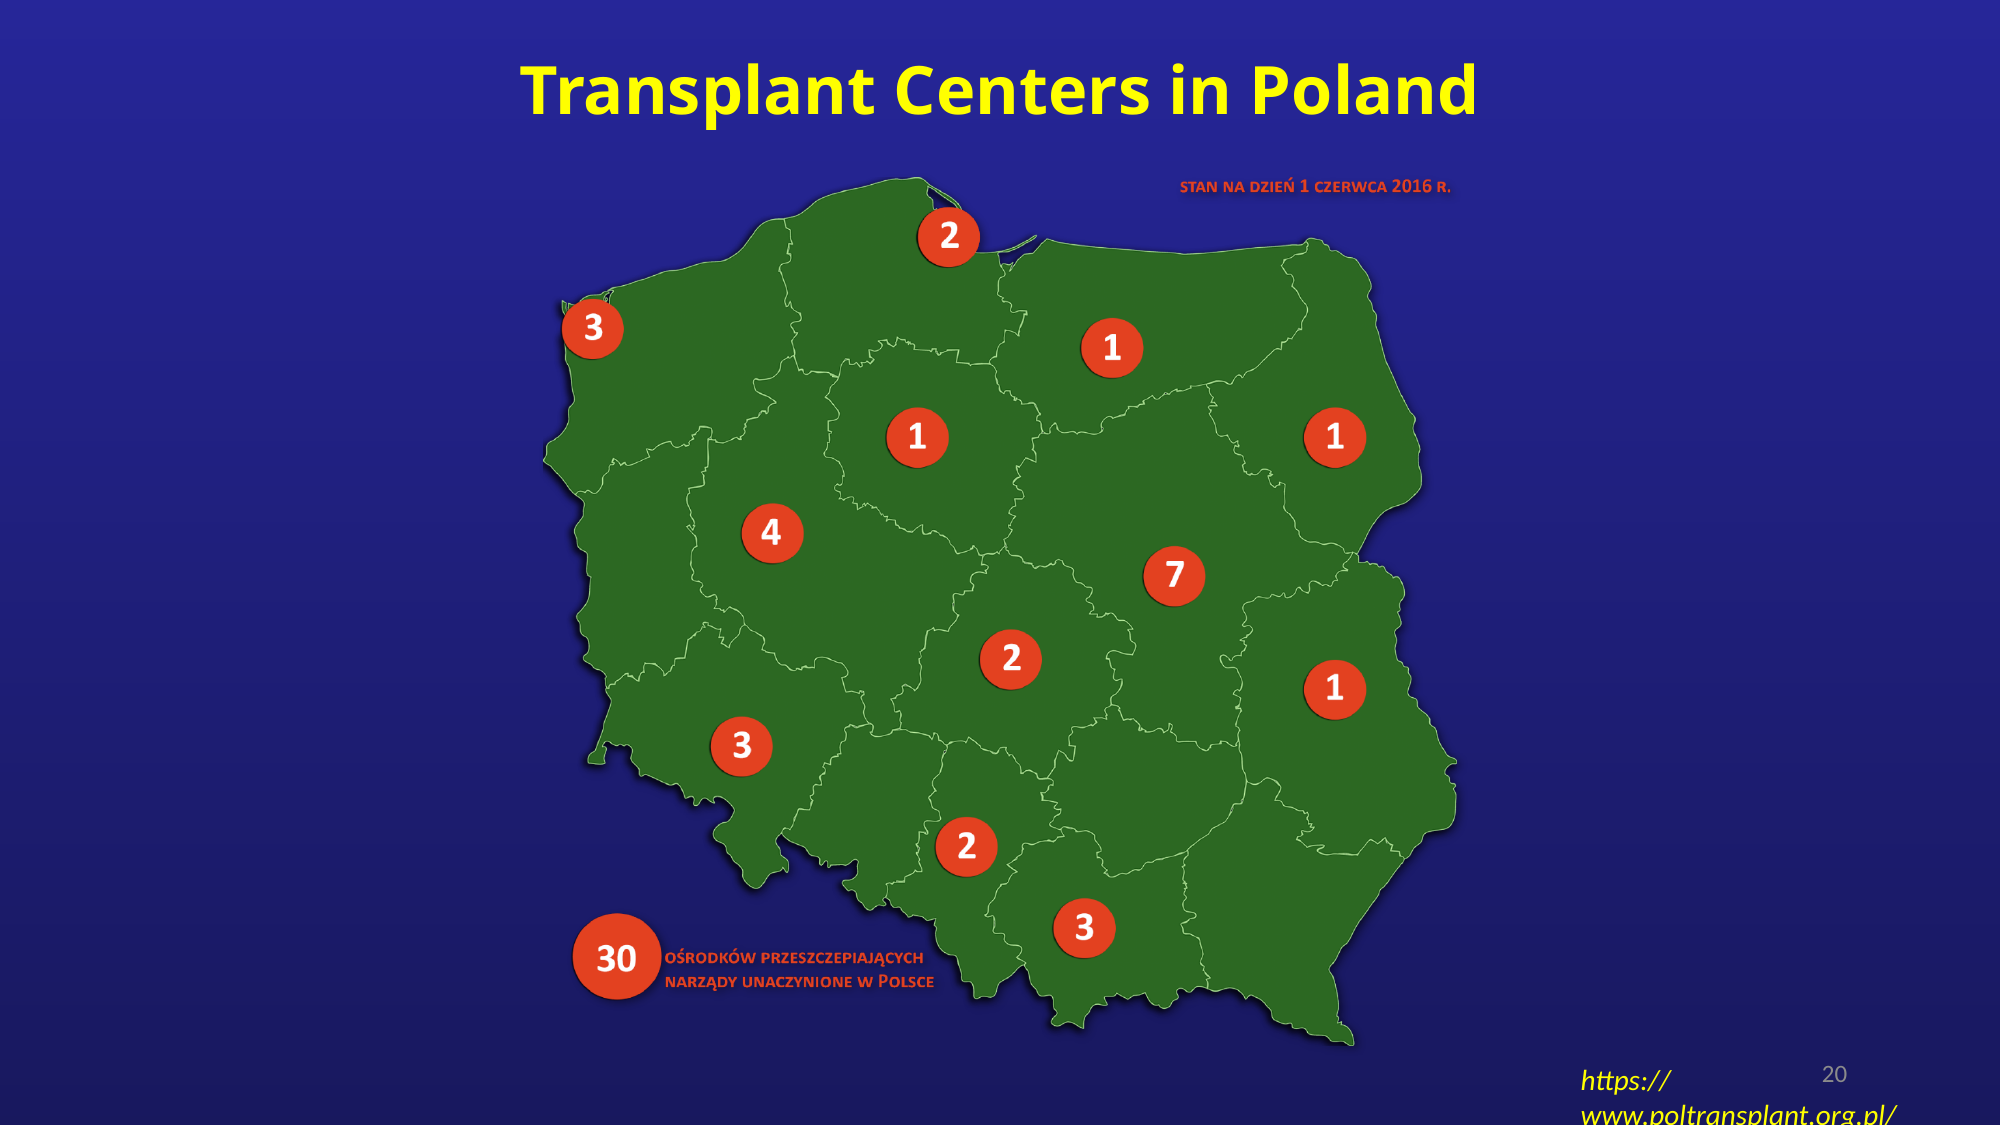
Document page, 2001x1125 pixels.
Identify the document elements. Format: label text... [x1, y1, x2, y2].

picture [543, 177, 1457, 1046]
slide_number 20 [1412, 1042, 1863, 1103]
title Transplant Centers in Poland [324, 24, 1675, 212]
text_box https://www.poltransplant.org.pl/ [1565, 1054, 2000, 1125]
